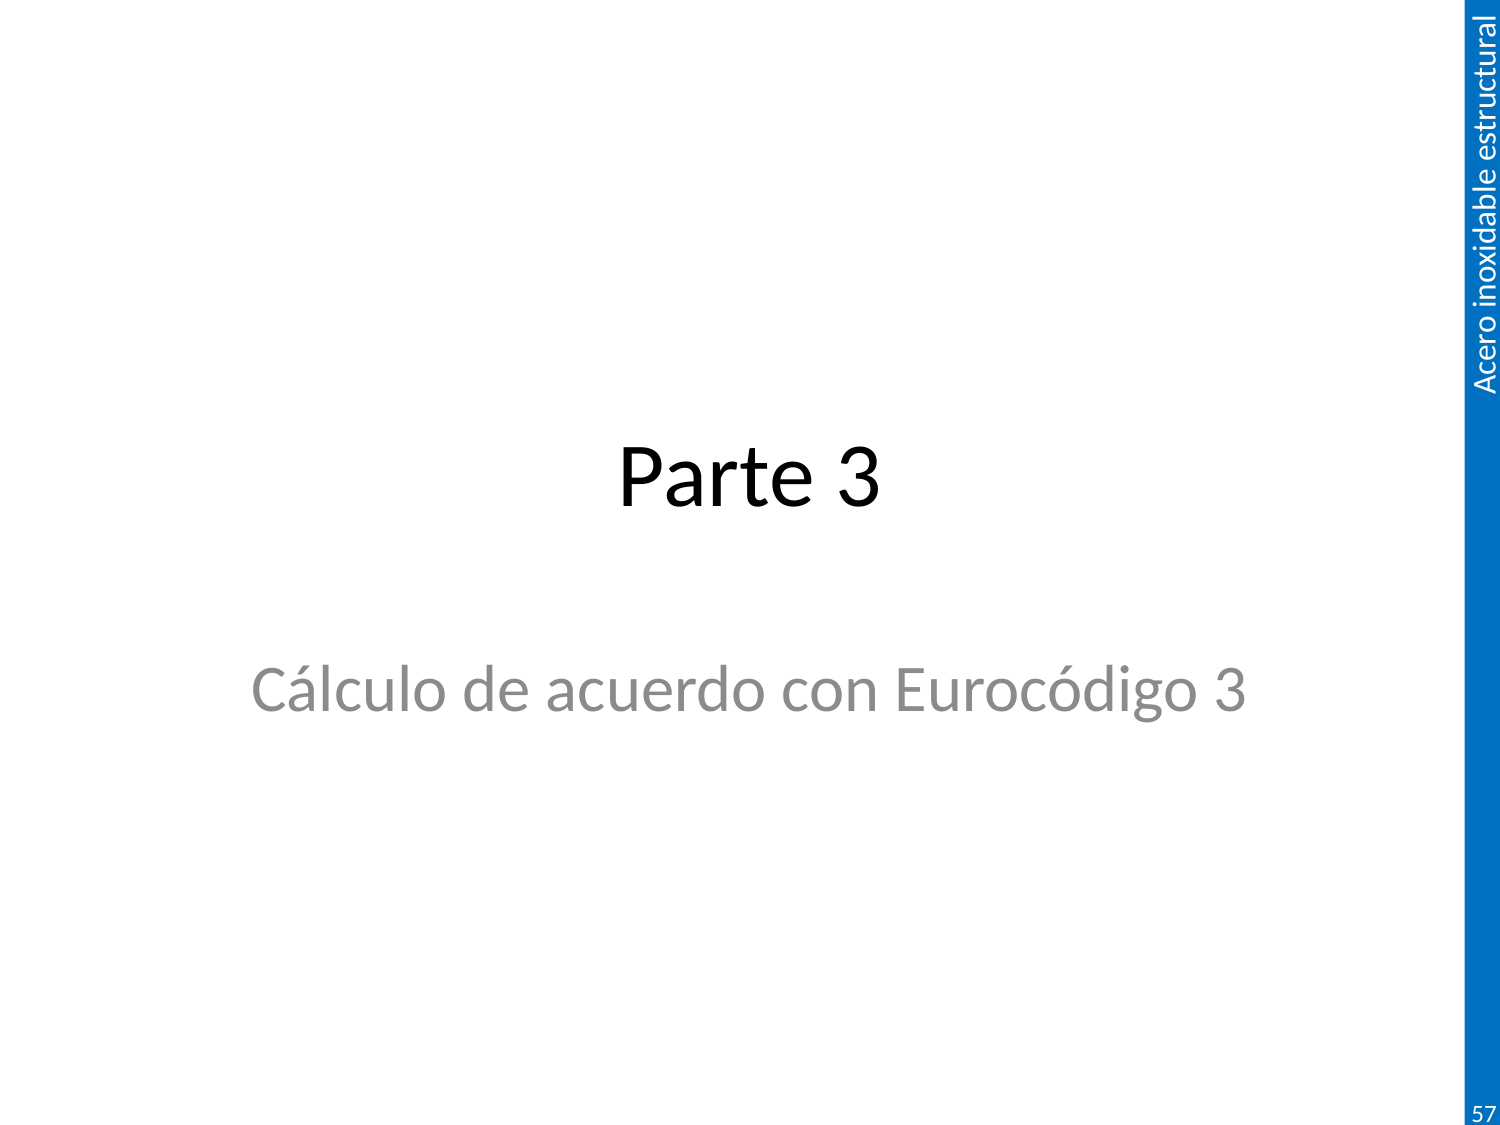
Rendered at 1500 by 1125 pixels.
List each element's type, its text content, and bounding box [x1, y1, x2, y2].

subtitle Cálculo de acuerdo con Eurocódigo 3 [225, 637, 1275, 925]
title Parte 3 [112, 349, 1388, 591]
slide_number 57 [1446, 1082, 1500, 1125]
